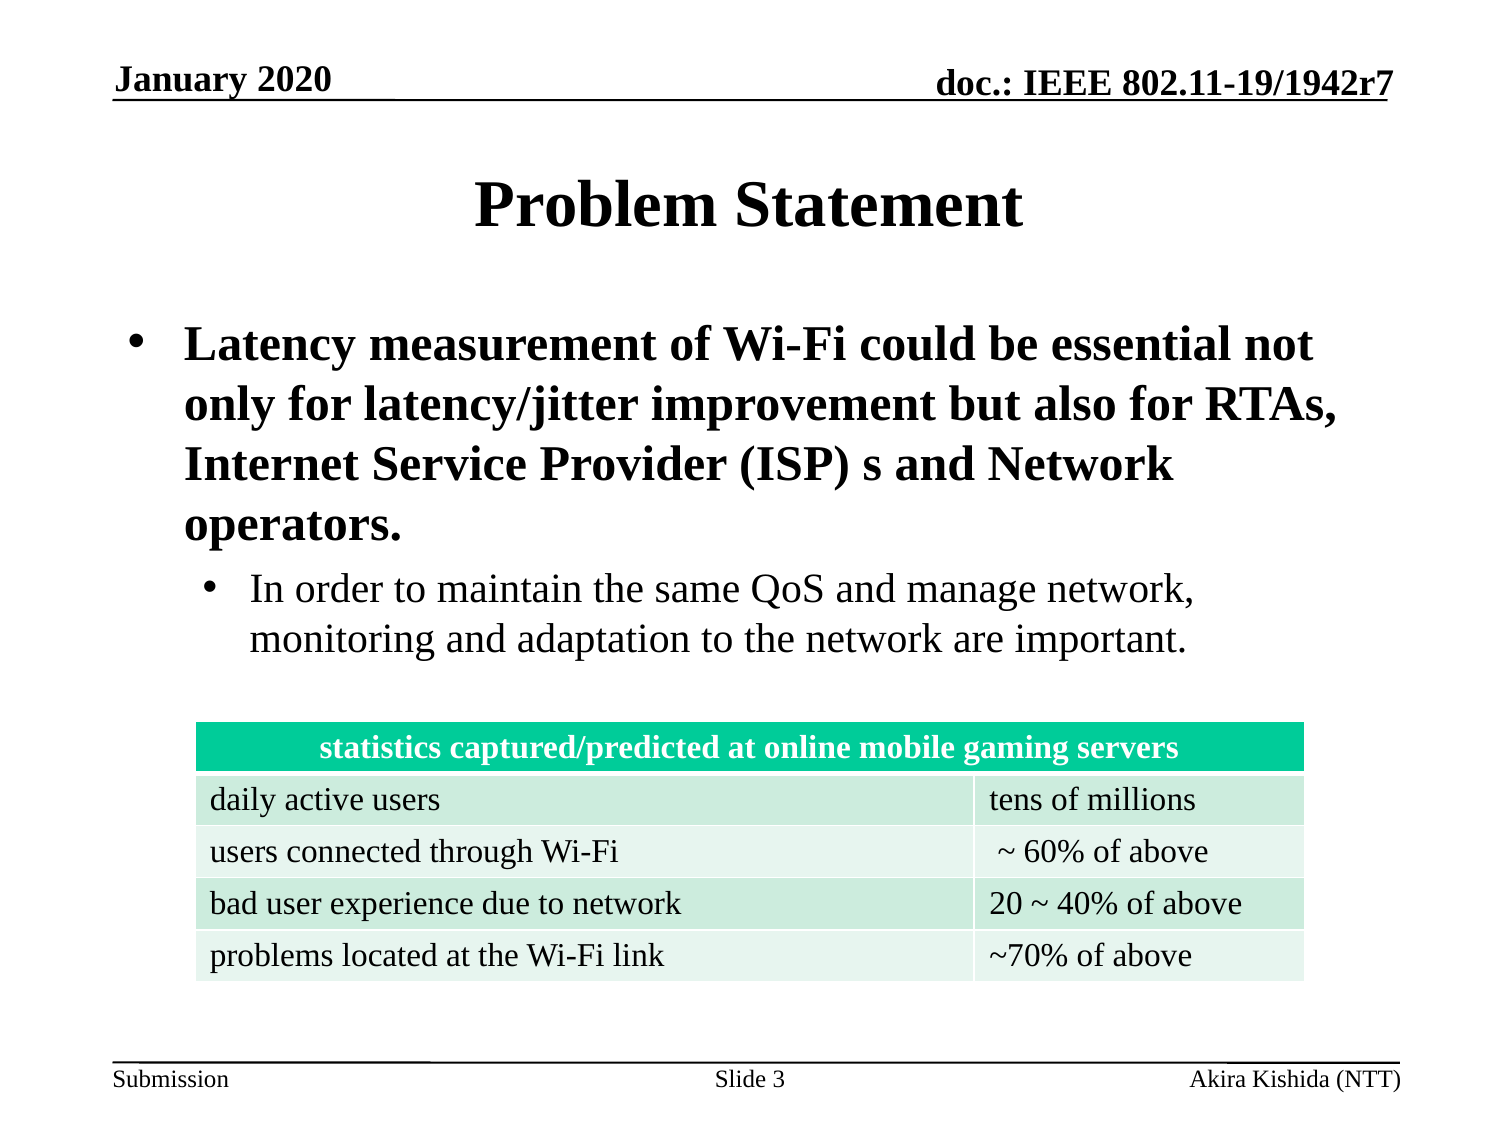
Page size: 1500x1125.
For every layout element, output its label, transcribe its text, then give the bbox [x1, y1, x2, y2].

footer Akira Kishida (NTT) [878, 1061, 1402, 1093]
table_cell daily active users [196, 776, 973, 825]
list Latency measurement of Wi-Fi could be essential not only for latency/jitter improvement but also for RTAs, Internet Service Provider (ISP) s and Network operators. In order to maintain the same QoS and manage network, monitoring and adaptation to the network are important. [112, 302, 1388, 1093]
table_cell tens of millions [975, 776, 1304, 825]
table_cell 20 ~ 40% of above [975, 878, 1304, 929]
table_header statistics captured/predicted at online mobile gaming servers [196, 722, 1304, 771]
table_cell problems located at the Wi-Fi link [196, 931, 973, 981]
table_cell ~70% of above [975, 931, 1304, 981]
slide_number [114, 54, 423, 100]
table_cell users connected through Wi-Fi [196, 826, 973, 877]
title Problem Statement [112, 112, 1388, 288]
table_cell ~ 60% of above [975, 826, 1304, 877]
slide_number Slide 3 [684, 1061, 816, 1123]
table_cell bad user experience due to network [196, 878, 973, 929]
